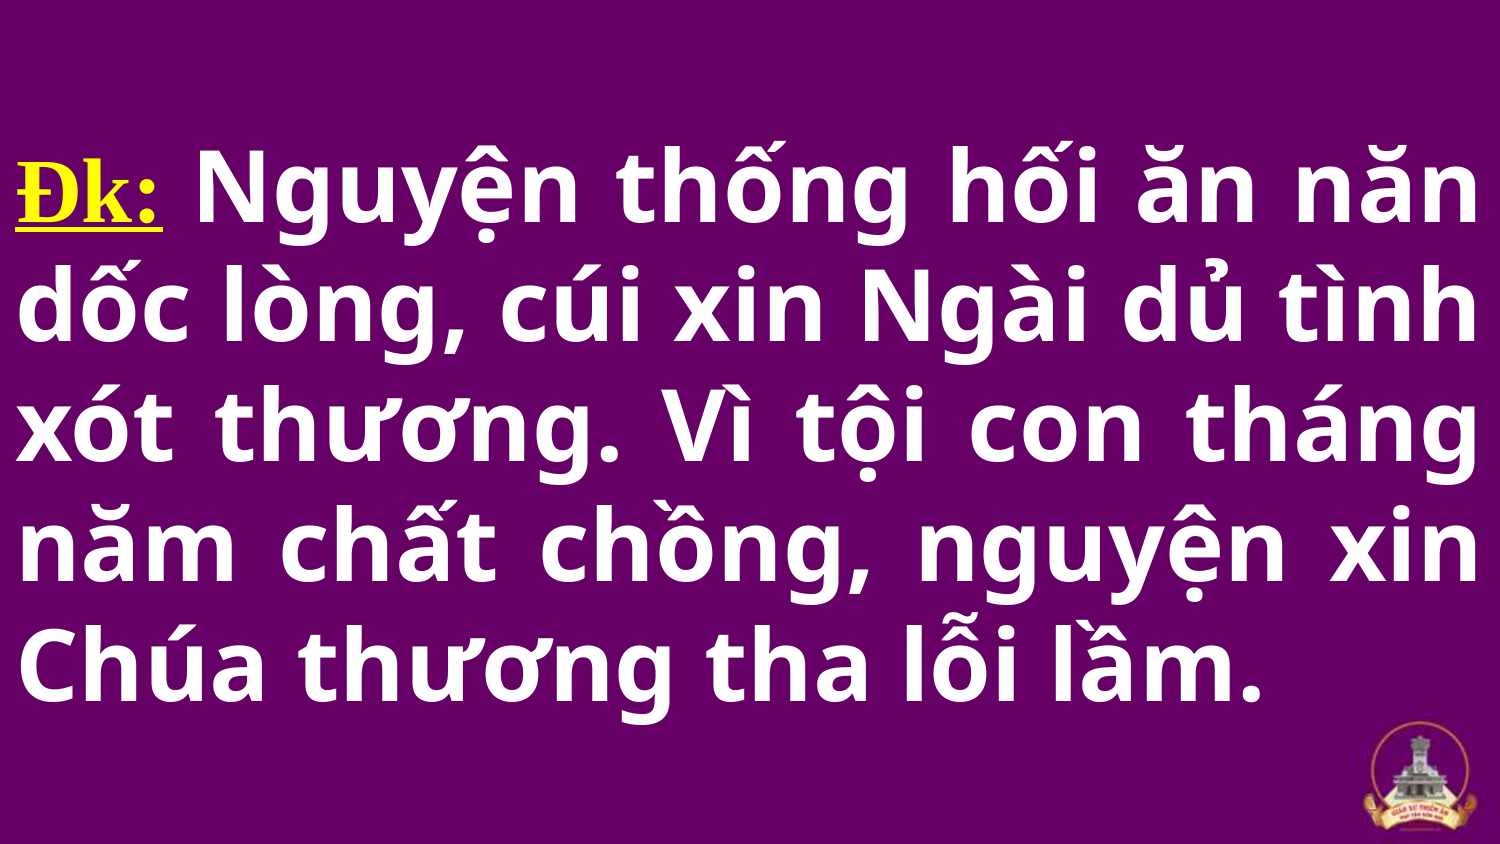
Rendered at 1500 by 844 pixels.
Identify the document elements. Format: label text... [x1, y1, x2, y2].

title Đk: Nguyện thống hối ăn năn dốc lòng, cúi xin Ngài dủ tình xót thương. Vì tội con tháng năm chất chồng, nguyện xin Chúa thương tha lỗi lầm. [0, 0, 1500, 844]
